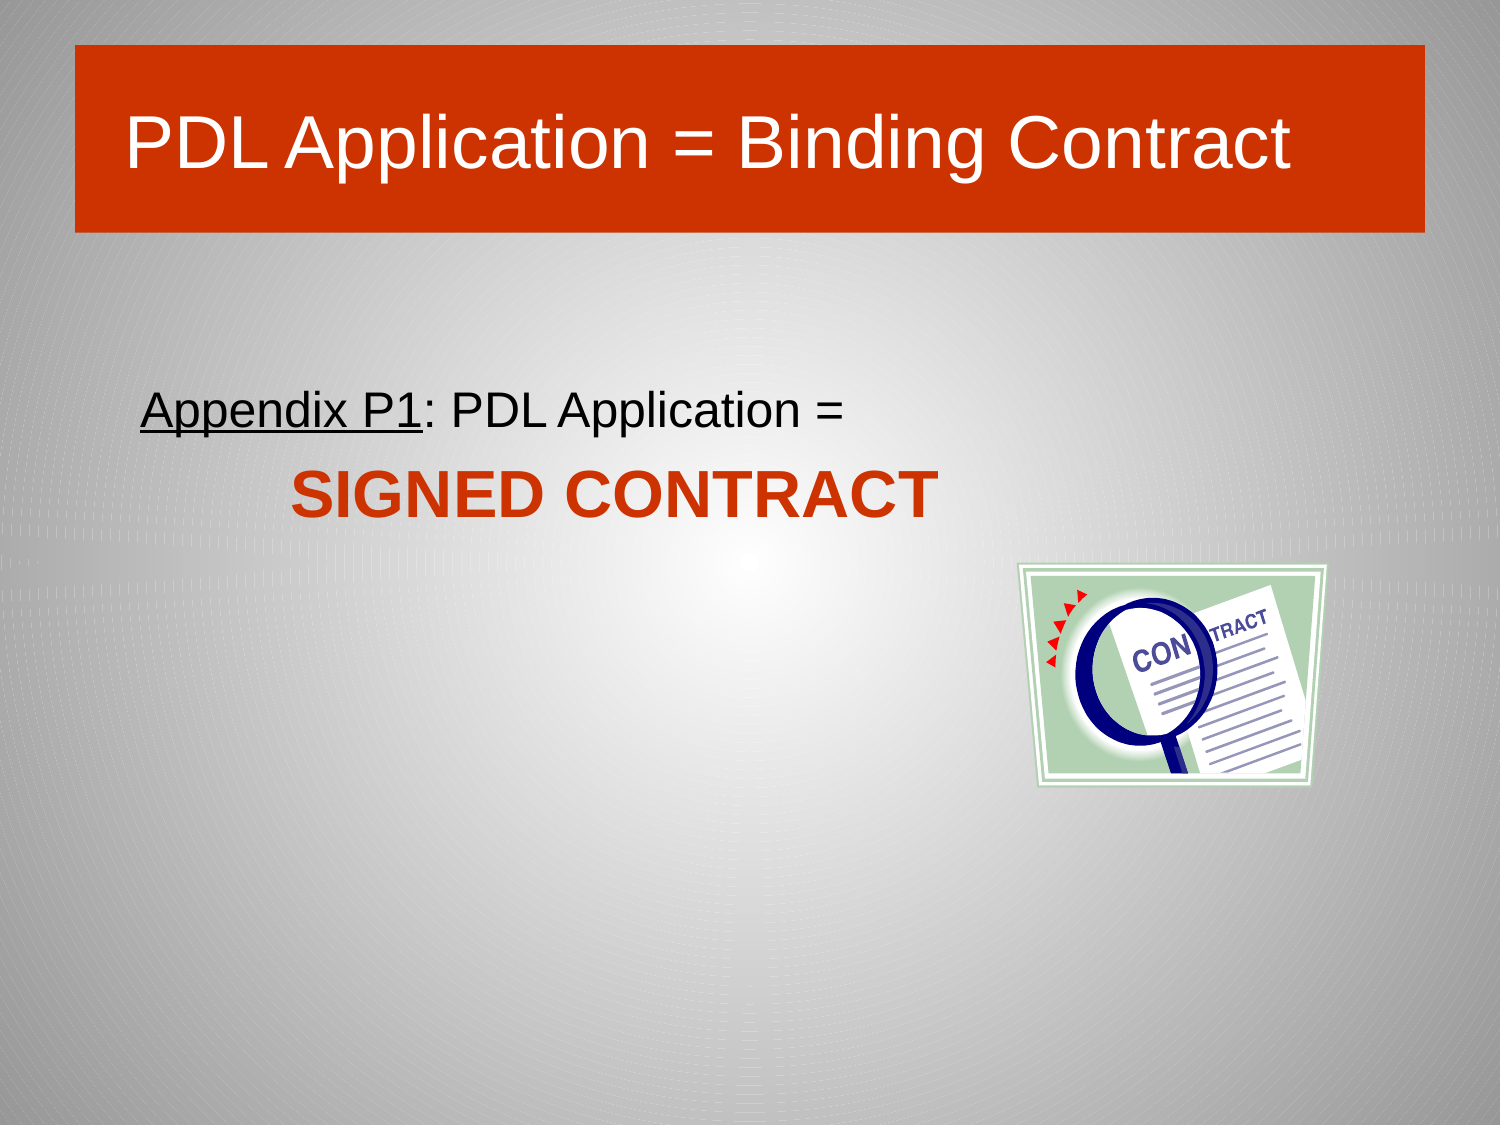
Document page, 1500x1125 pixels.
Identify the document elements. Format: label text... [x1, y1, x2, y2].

list Appendix P1: PDL Application = SIGNED CONTRACT [125, 299, 1375, 1005]
picture [1016, 562, 1330, 788]
title PDL Application = Binding Contract [75, 45, 1425, 233]
